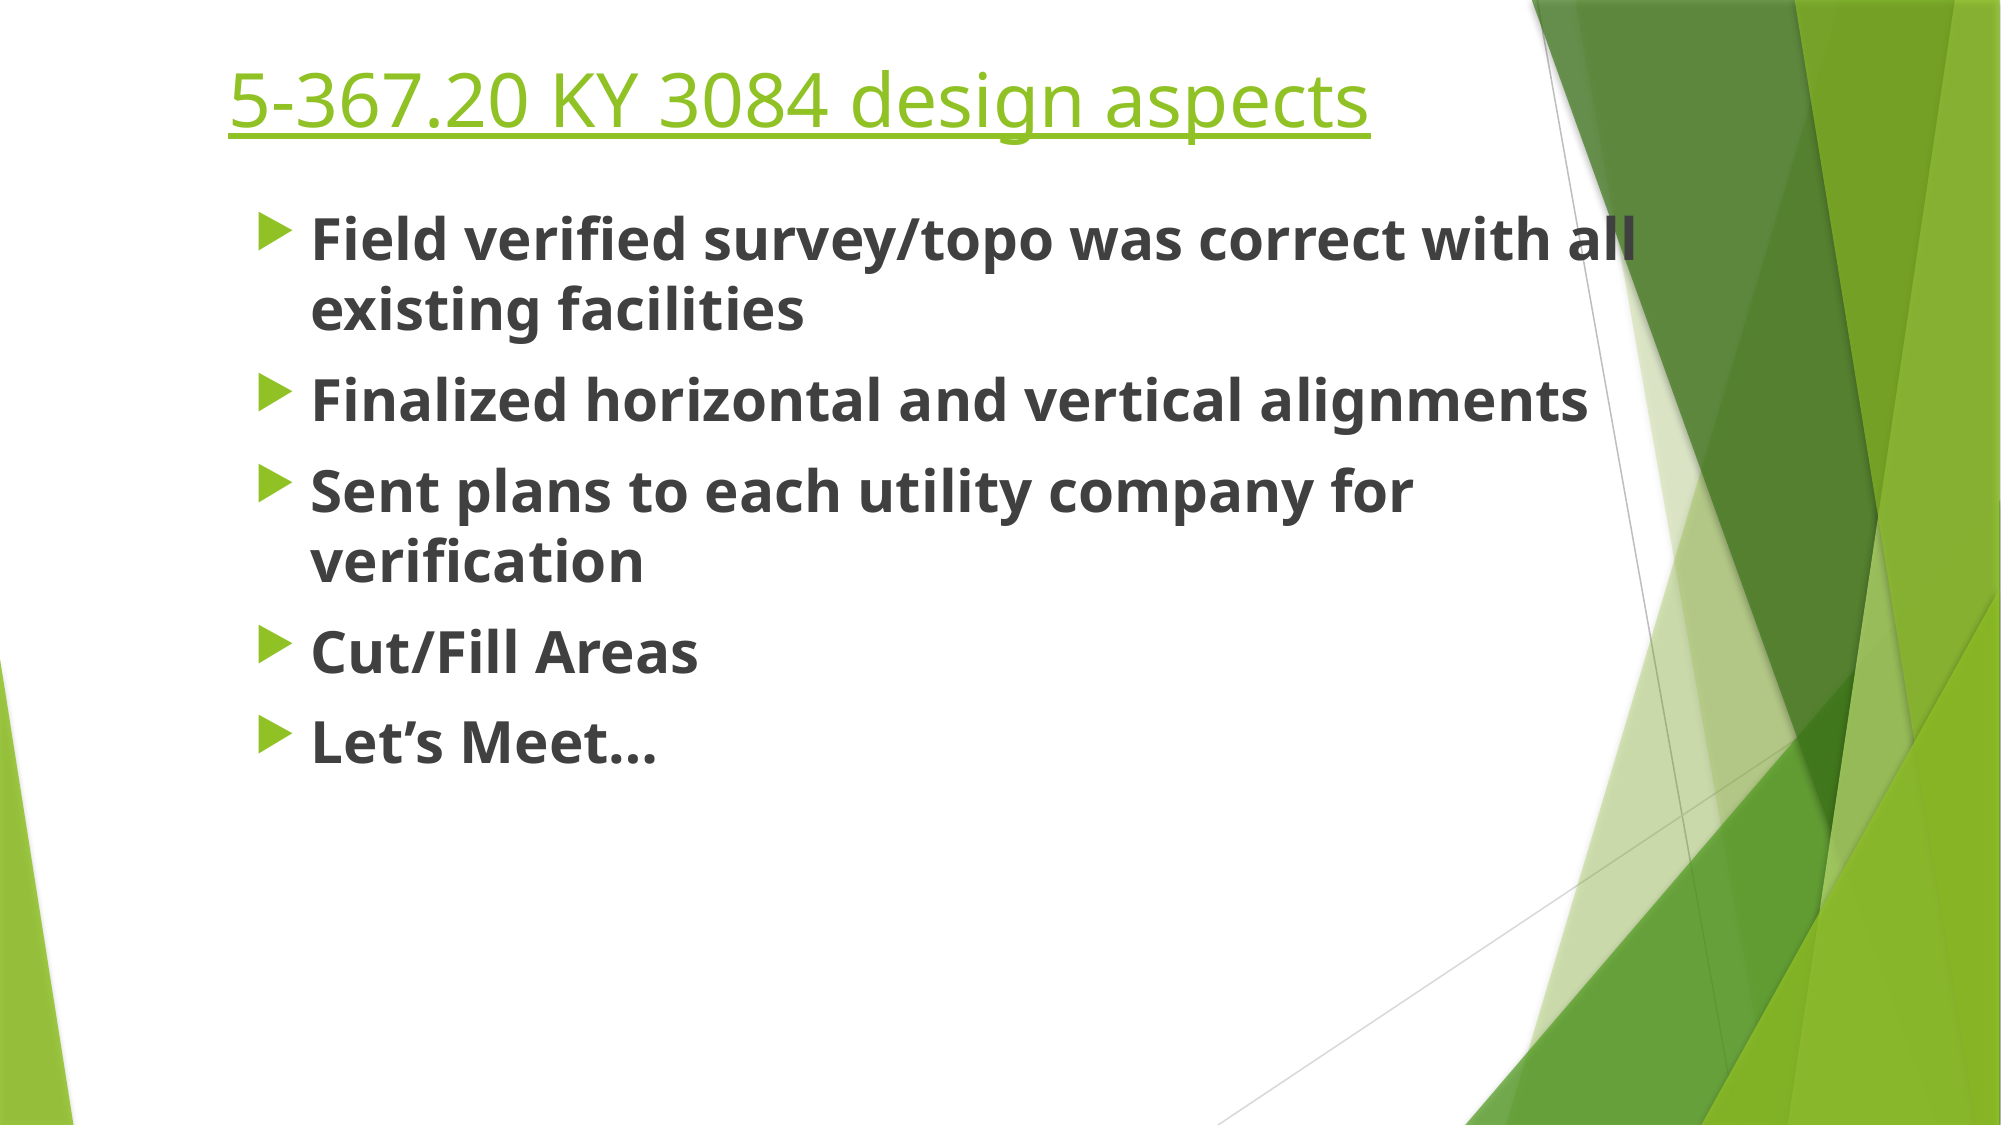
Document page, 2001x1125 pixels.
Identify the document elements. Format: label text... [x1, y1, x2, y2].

title 5-367.20 KY 3084 design aspects [193, 45, 1750, 233]
text_box Field verified survey/topo was correct with all existing facilities Finalized horizontal and vertical alignments Sent plans to each utility company for verification Cut/Fill Areas Let’s Meet… [239, 195, 1657, 873]
